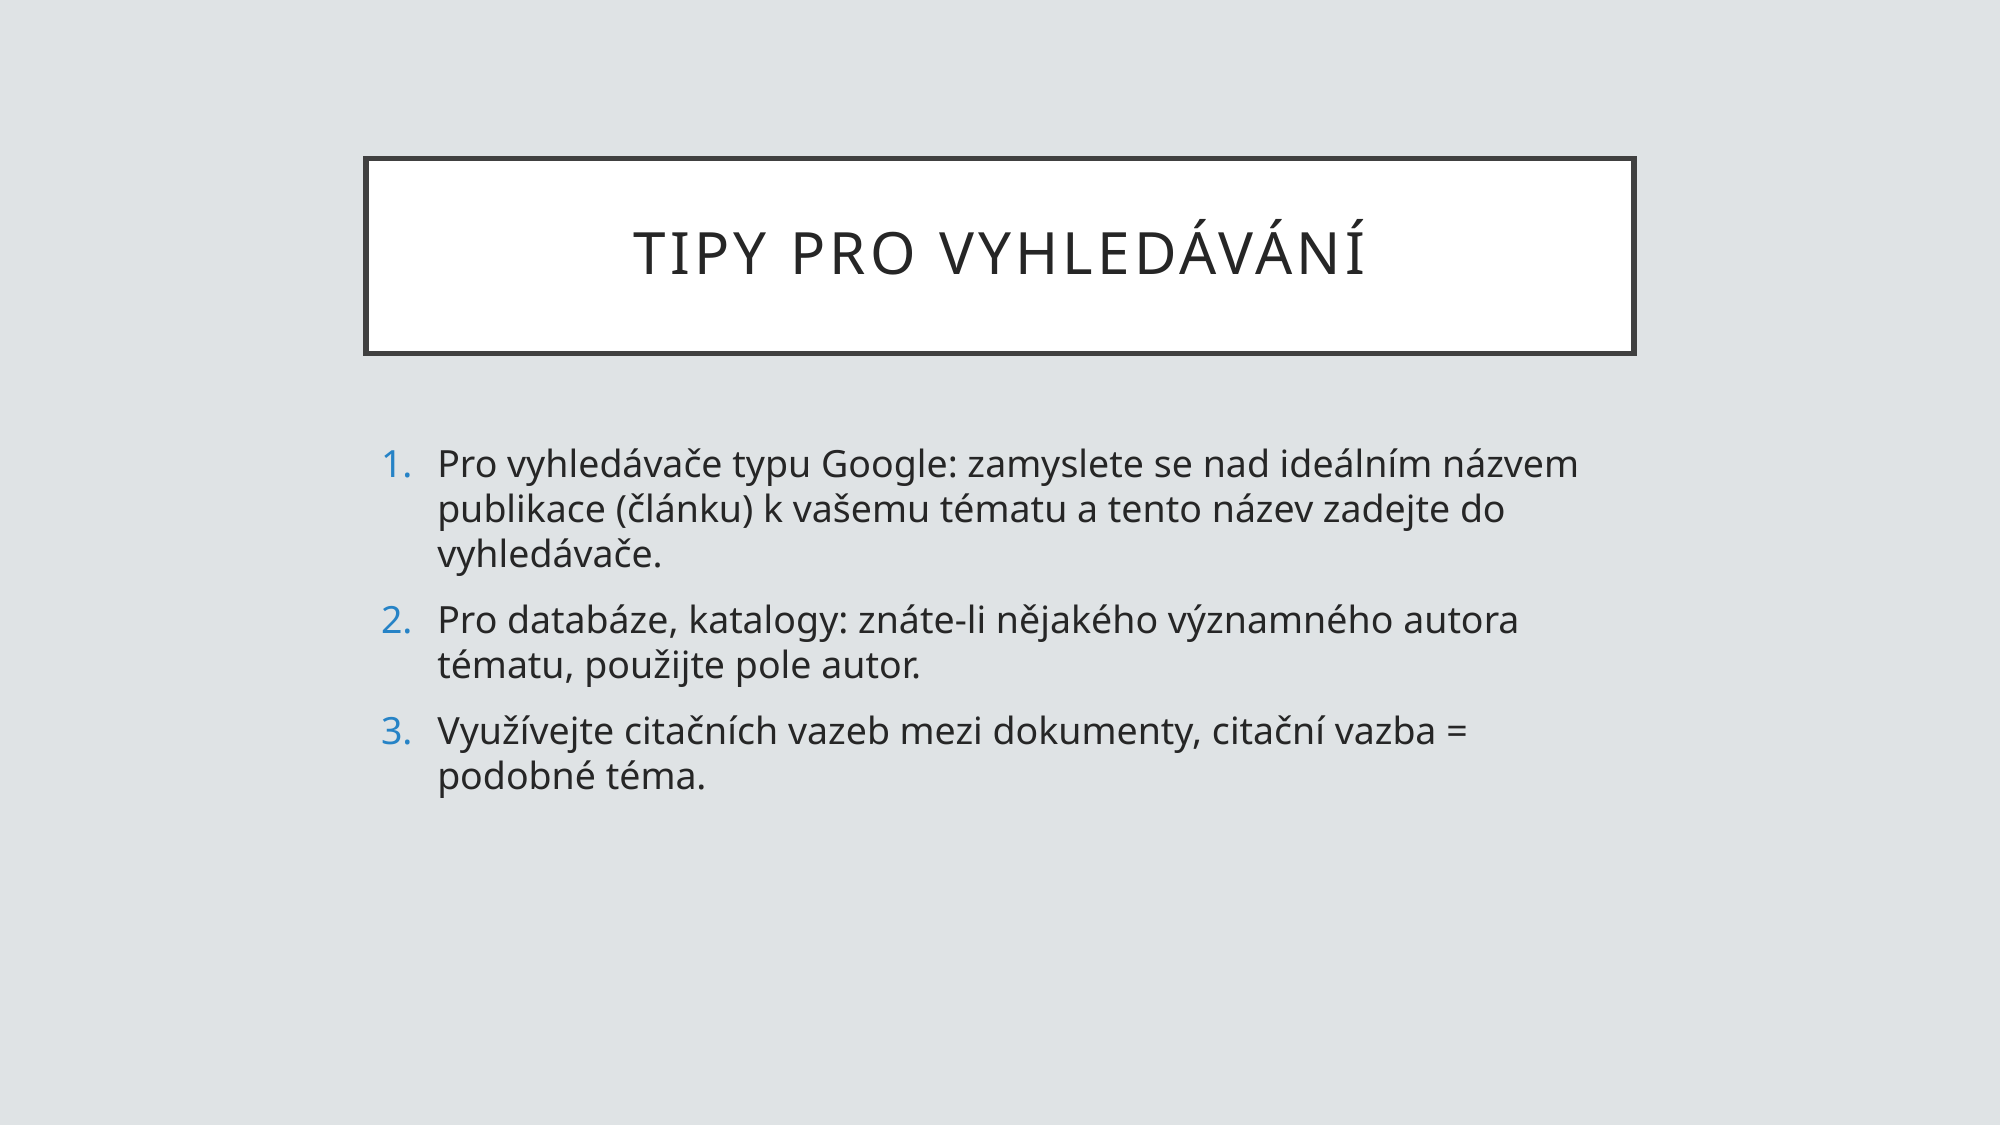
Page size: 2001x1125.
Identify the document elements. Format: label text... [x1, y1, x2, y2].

list Pro vyhledávače typu Google: zamyslete se nad ideálním názvem publikace (článku) k vašemu tématu a tento název zadejte do vyhledávače. Pro databáze, katalogy: znáte-li nějakého významného autora tématu, použijte pole autor. Využívejte citačních vazeb mezi dokumenty, citační vazba = podobné téma. [366, 432, 1634, 942]
title Tipy pro vyhledávání [363, 156, 1637, 356]
